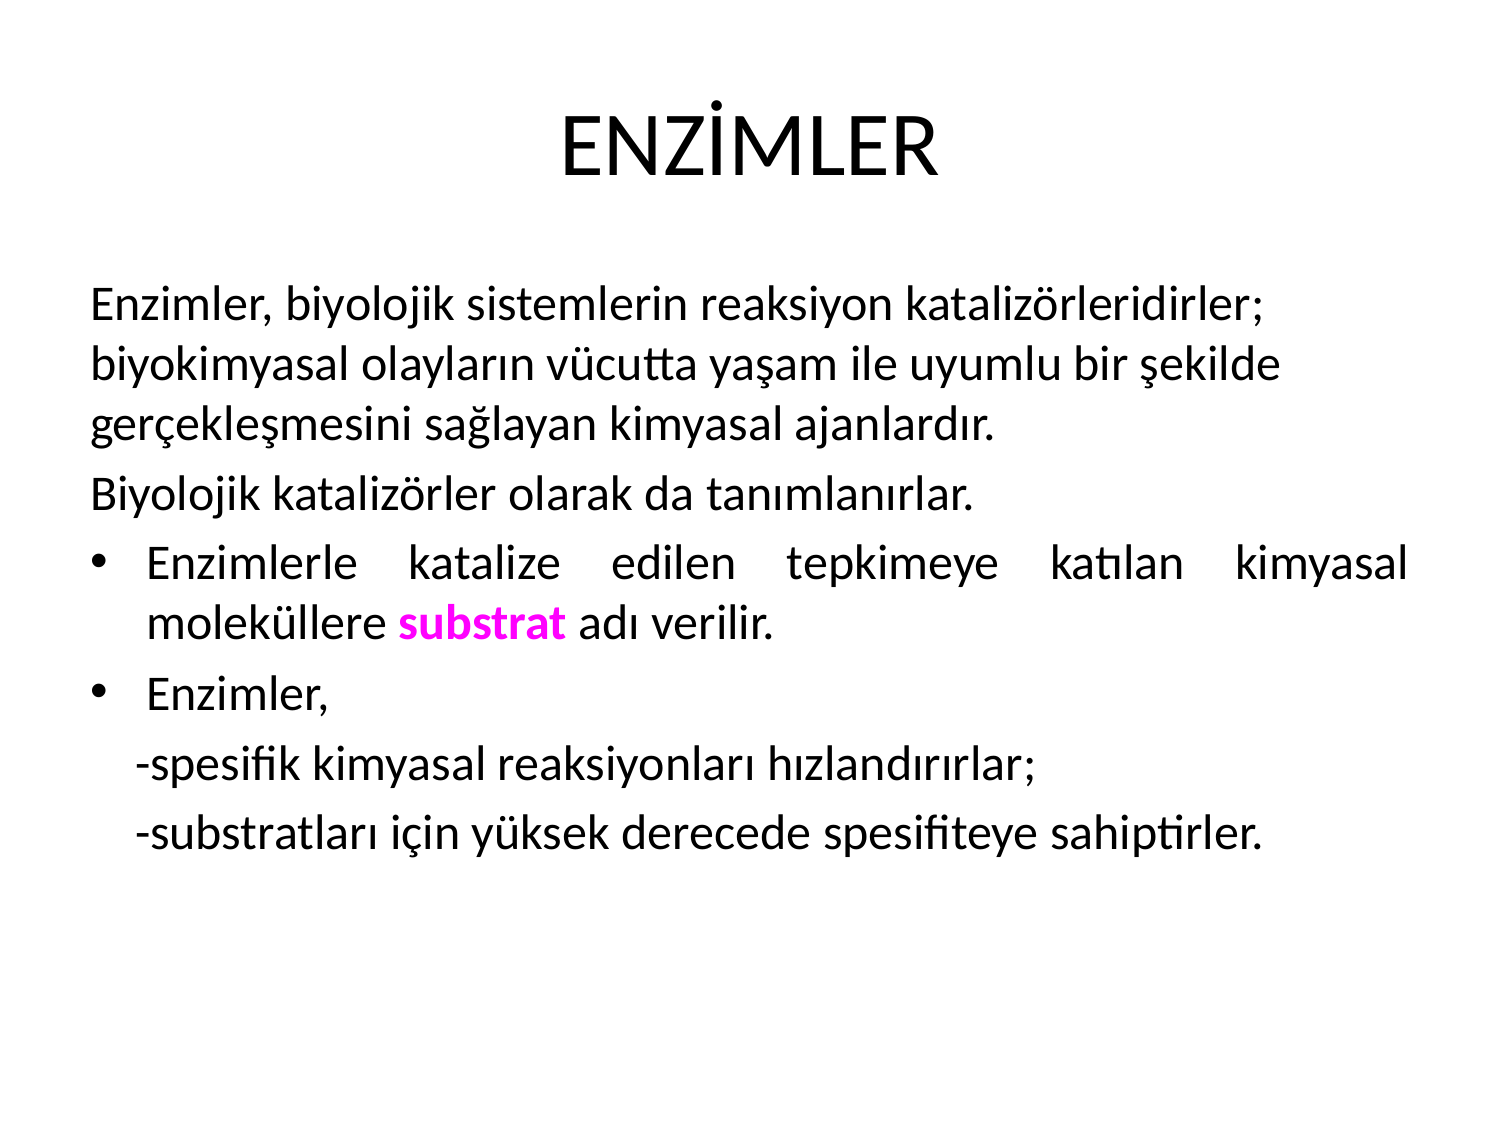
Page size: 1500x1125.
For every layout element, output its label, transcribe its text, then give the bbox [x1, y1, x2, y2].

title ENZİMLER [75, 45, 1425, 233]
list Enzimler, biyolojik sistemlerin reaksiyon katalizörleridirler; biyokimyasal olayların vücutta yaşam ile uyumlu bir şekilde gerçekleşmesini sağlayan kimyasal ajanlardır. Biyolojik katalizörler olarak da tanımlanırlar. Enzimlerle katalize edilen tepkimeye katılan kimyasal moleküllere substrat adı verilir. Enzimler, -spesifik kimyasal reaksiyonları hızlandırırlar; -substratları için yüksek derecede spesifiteye sahiptirler. [75, 262, 1425, 1005]
